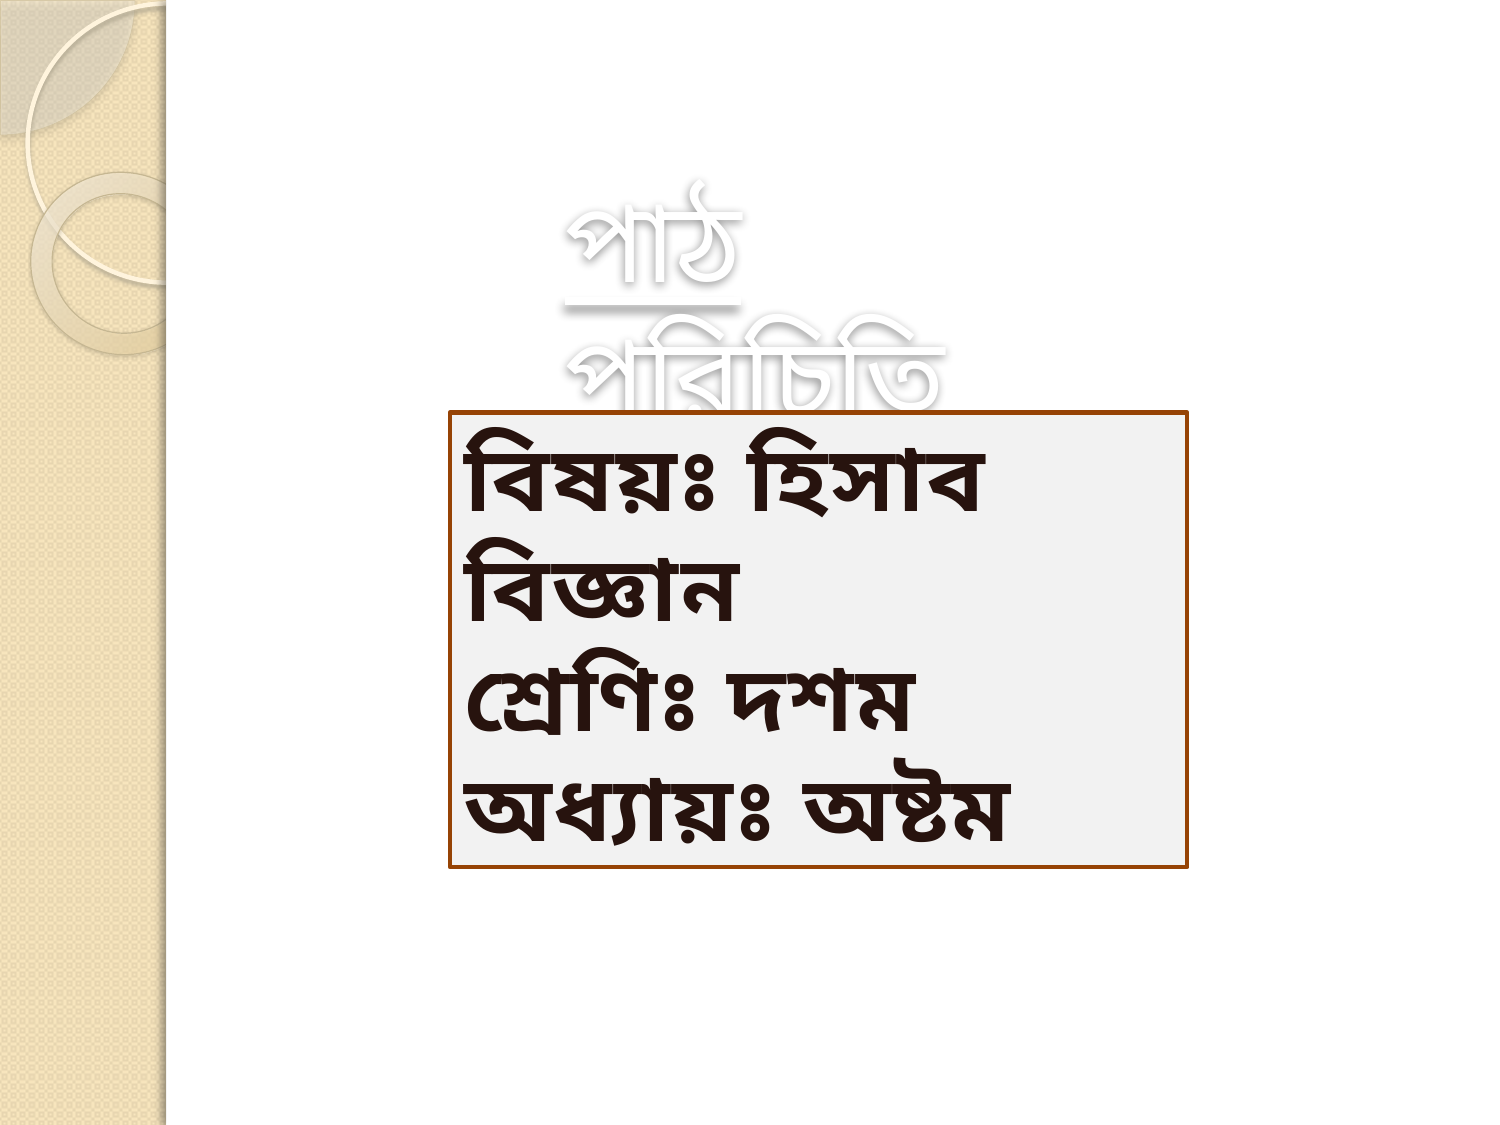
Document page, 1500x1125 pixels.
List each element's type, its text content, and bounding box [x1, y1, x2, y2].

text_box পাঠ পরিচিতি [549, 162, 1063, 410]
text_box বিষয়ঃ হিসাব বিজ্ঞান শ্রেণিঃ দশম অধ্যায়ঃ অষ্টম [448, 410, 1189, 869]
